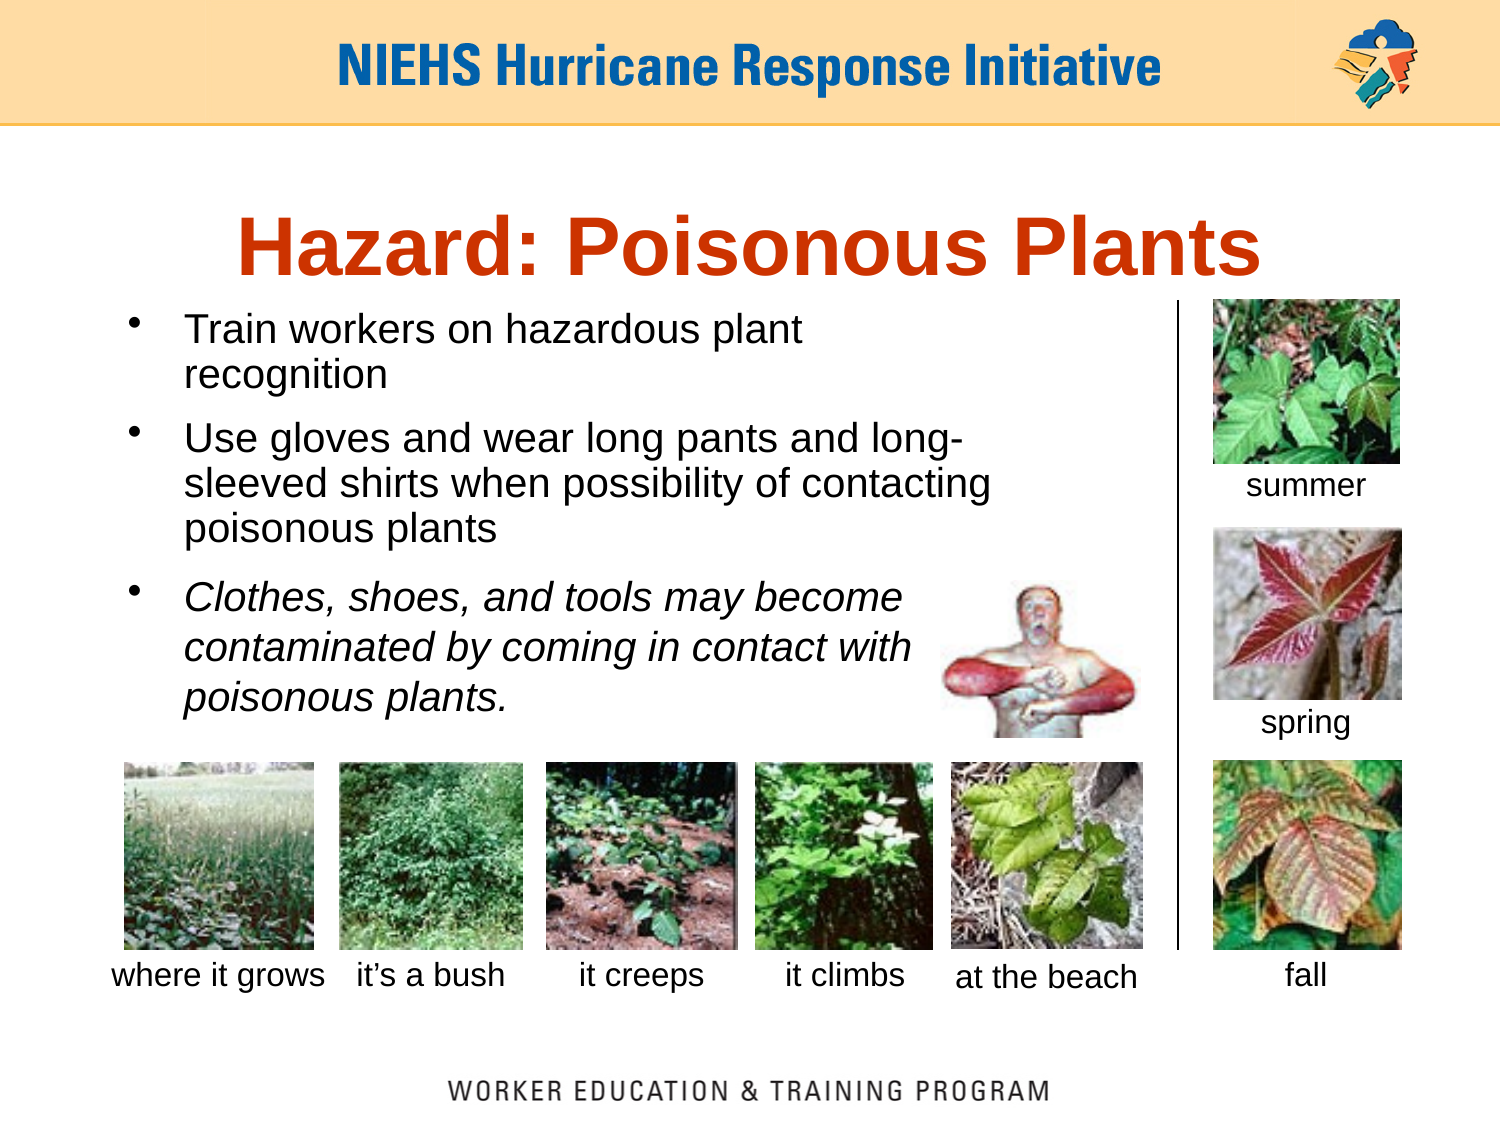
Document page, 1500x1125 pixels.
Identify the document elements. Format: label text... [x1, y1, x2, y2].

picture [0, 1065, 1500, 1125]
text_box spring [1212, 705, 1400, 749]
text_box at the beach [934, 952, 1160, 1003]
picture [940, 579, 1141, 738]
title Hazard: Poisonous Plants [112, 149, 1388, 300]
list Train workers on hazardous plant recognition Use gloves and wear long pants and long-sleeved shirts when possibility of contacting poisonous plants Clothes, shoes, and tools may become contaminated by coming in contact with poisonous plants. [112, 299, 1025, 738]
picture [951, 762, 1143, 949]
picture [546, 762, 738, 951]
text_box fall [1212, 958, 1400, 1001]
picture [339, 762, 523, 951]
picture [123, 762, 314, 951]
text_box it climbs [751, 955, 934, 1002]
picture [1213, 760, 1402, 951]
text_box it’s a bush [350, 957, 525, 1001]
picture [755, 762, 933, 951]
text_box it creeps [548, 959, 736, 1001]
picture [1213, 527, 1402, 700]
text_box where it grows [87, 949, 350, 1001]
text_box summer [1212, 472, 1400, 512]
picture [1213, 299, 1401, 464]
picture [0, 0, 1500, 126]
